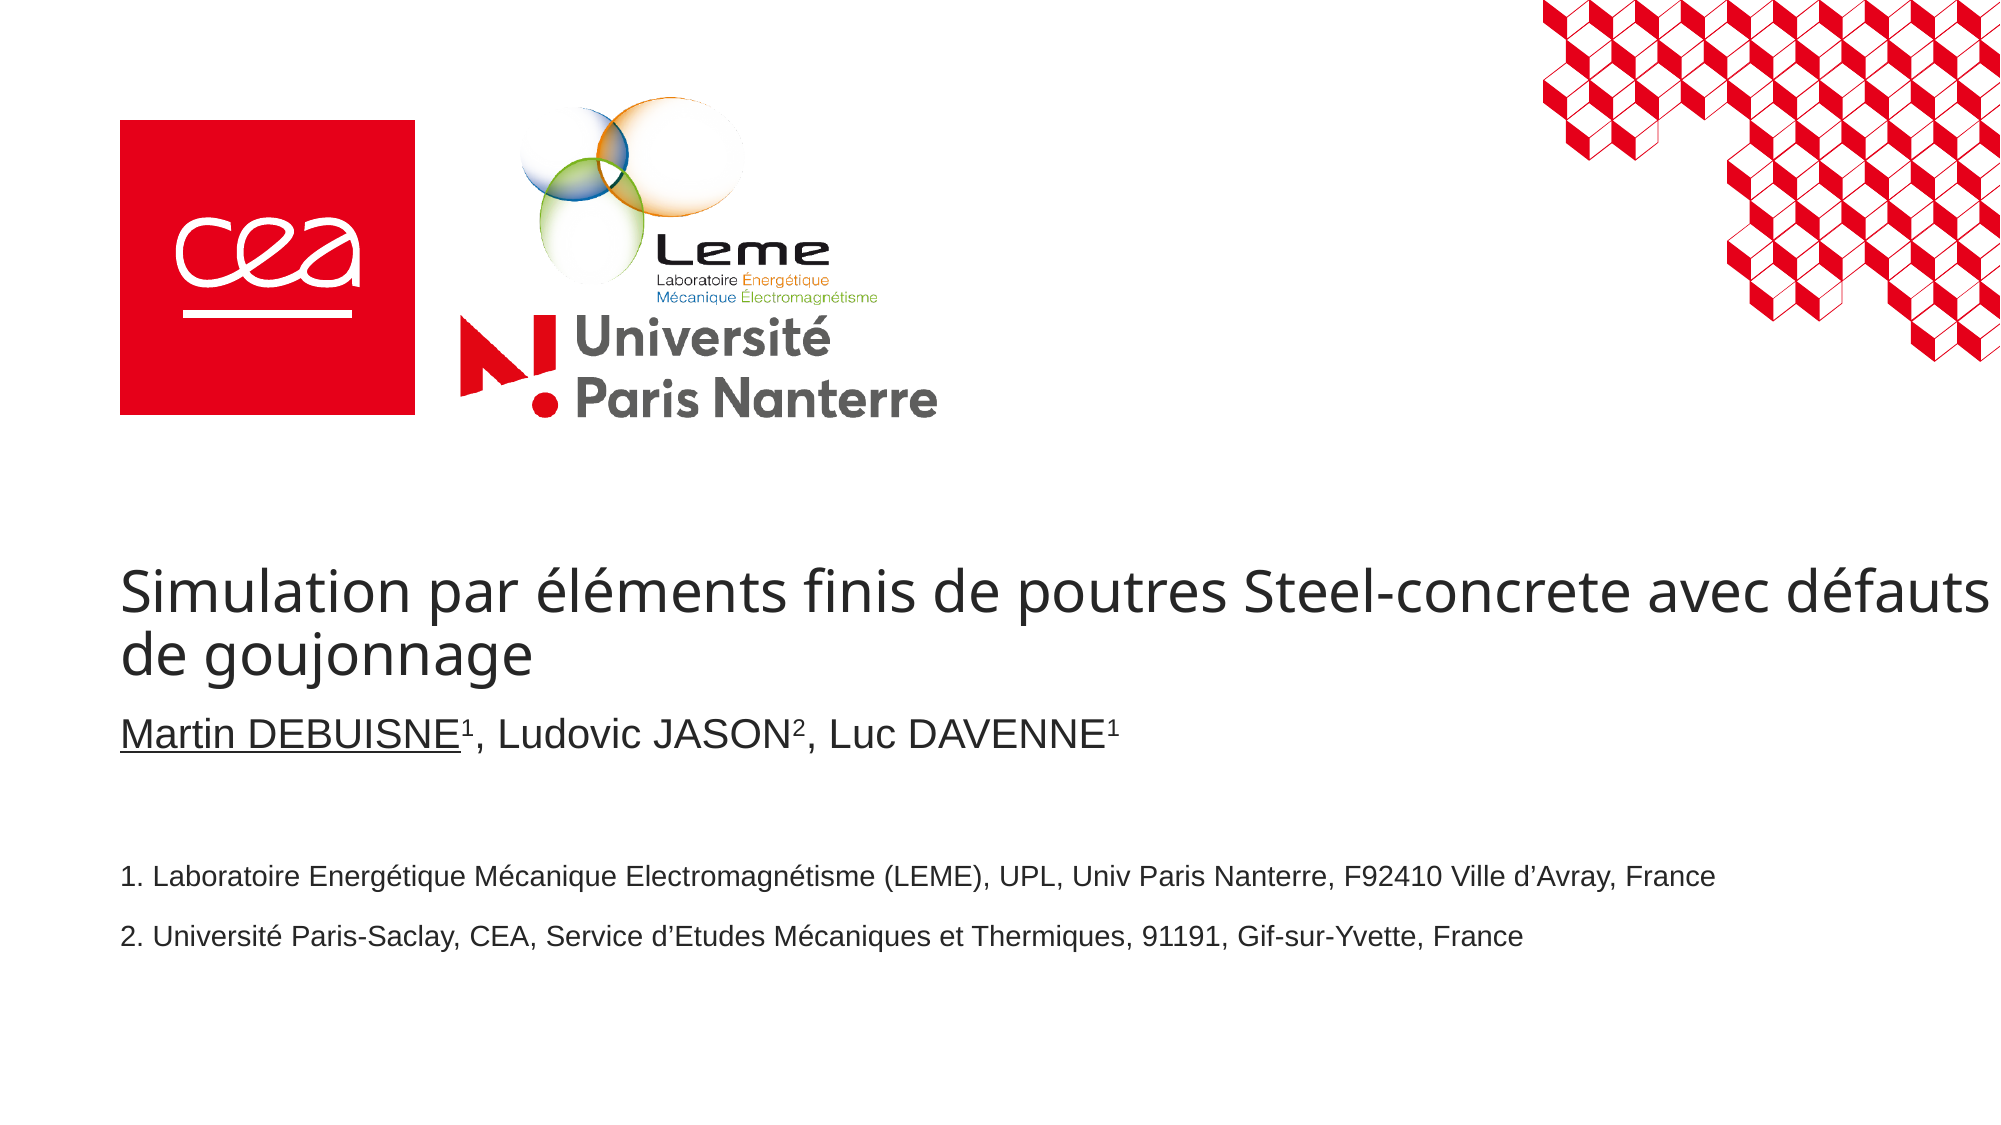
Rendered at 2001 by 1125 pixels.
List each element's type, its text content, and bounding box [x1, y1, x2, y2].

picture [520, 97, 877, 305]
picture [460, 315, 937, 418]
subtitle Martin DEBUISNE1, Ludovic JASON2, Luc DAVENNE1 1. Laboratoire Energétique Mécanique Electromagnétisme (LEME), UPL, Univ Paris Nanterre, F92410 Ville d’Avray, France 2. Université Paris-Saclay, CEA, Service d’Etudes Mécaniques et Thermiques, 91191, Gif-sur-Yvette, France [120, 699, 2000, 971]
title Simulation par éléments finis de poutres Steel-concrete avec défauts de goujonnage [120, 435, 2000, 696]
